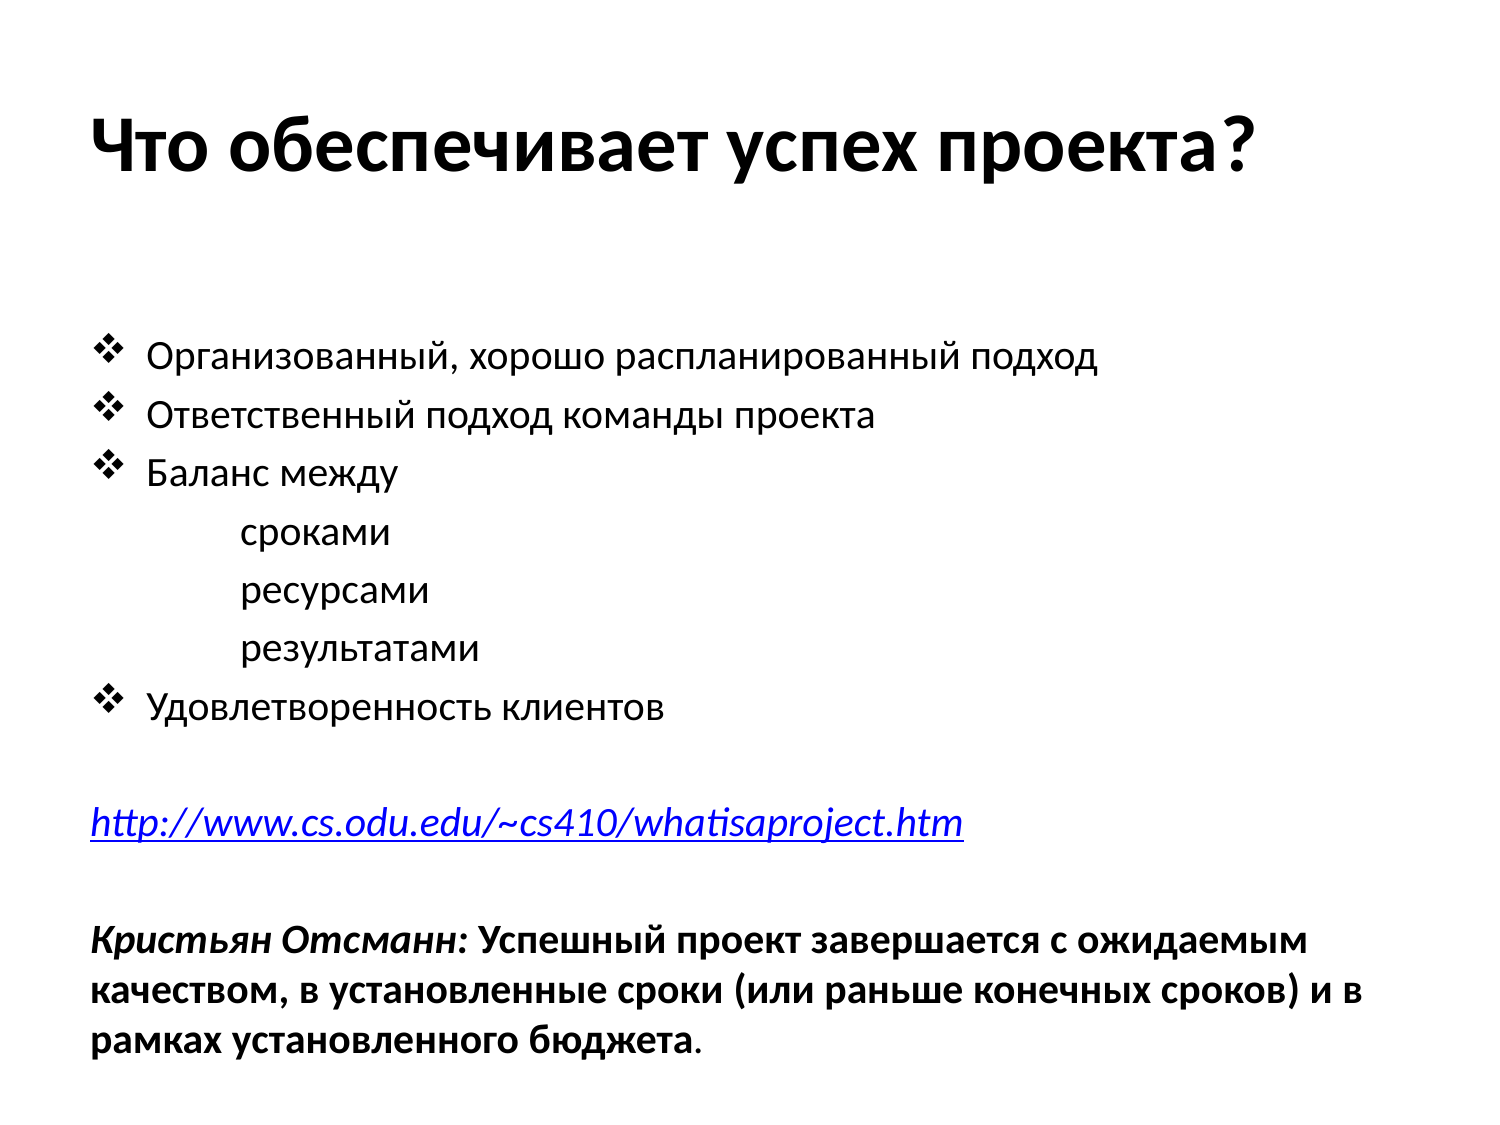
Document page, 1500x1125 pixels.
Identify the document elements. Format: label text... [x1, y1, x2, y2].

title Что обеспечивает успех проекта? [75, 45, 1425, 233]
list Организованный, хорошо распланированный подход Ответственный подход команды проекта Баланс между сроками ресурсами результатами Удовлетворенность клиентов http://www.cs.odu.edu/~cs410/whatisaproject.htm Кристьян Отсманн: Успешный проект завершается с ожидаемым качеством, в установленные сроки (или раньше конечных сроков) и в рамках установленного бюджета. [75, 262, 1425, 1005]
